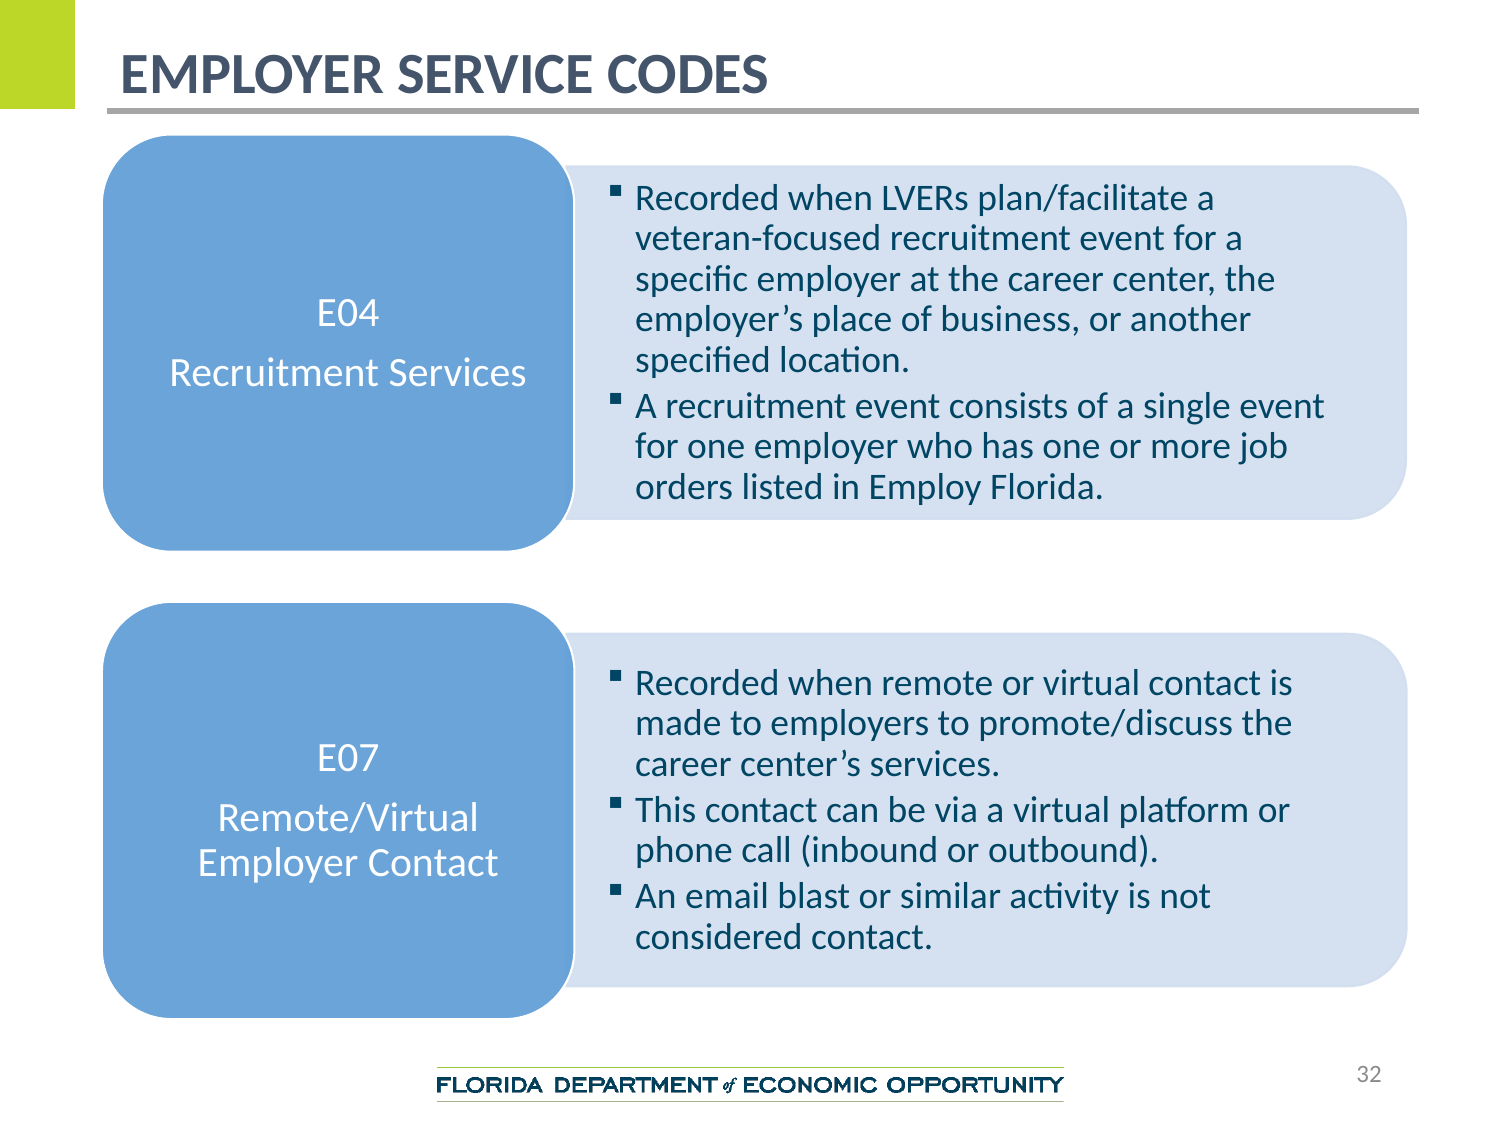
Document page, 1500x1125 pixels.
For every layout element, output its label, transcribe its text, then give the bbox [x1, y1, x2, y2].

picture [437, 1067, 1064, 1102]
slide_number 32 [1059, 1042, 1397, 1103]
text_box EMPLOYER SERVICE CODES [106, 41, 1425, 99]
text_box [93, 121, 1406, 563]
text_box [93, 588, 1407, 1030]
text_box [0, 0, 76, 110]
picture [470, 1081, 480, 1089]
